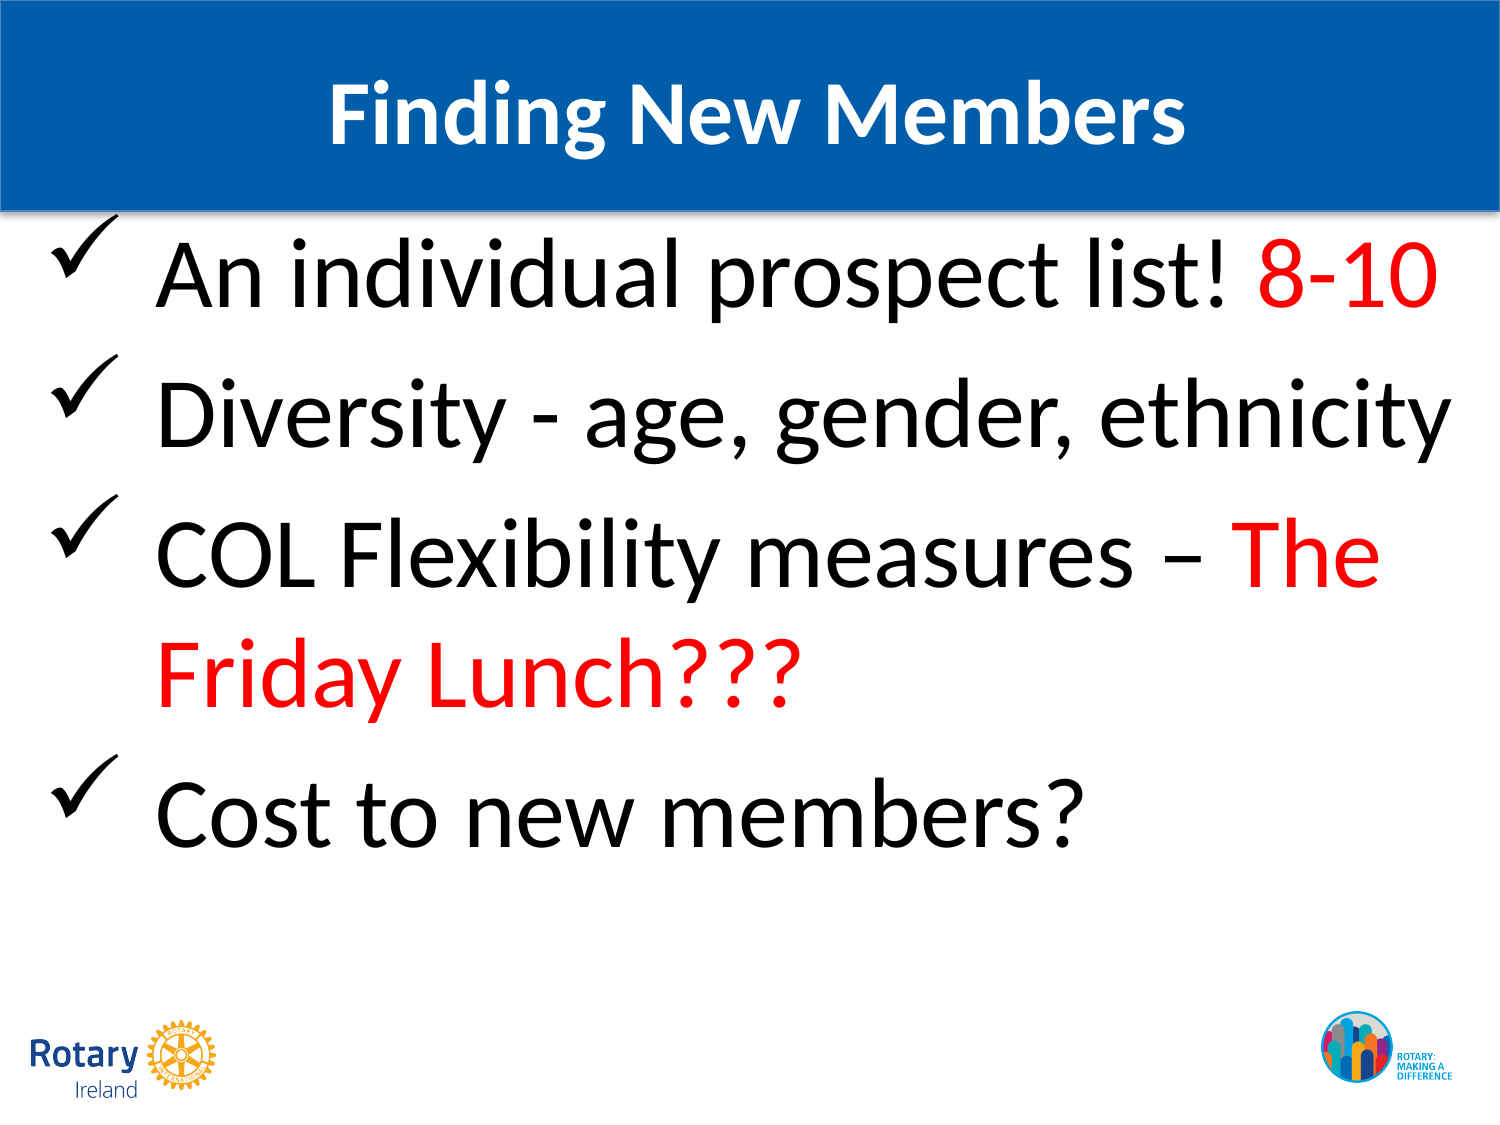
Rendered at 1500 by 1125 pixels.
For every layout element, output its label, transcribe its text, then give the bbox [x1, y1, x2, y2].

picture [1324, 1014, 1389, 1080]
list An individual prospect list! 8-10 Diversity - age, gender, ethnicity COL Flexibility measures – The Friday Lunch??? Cost to new members? [27, 199, 1475, 1010]
picture [31, 1020, 216, 1098]
title Finding New Members [42, 45, 1475, 175]
picture [1319, 1011, 1452, 1088]
